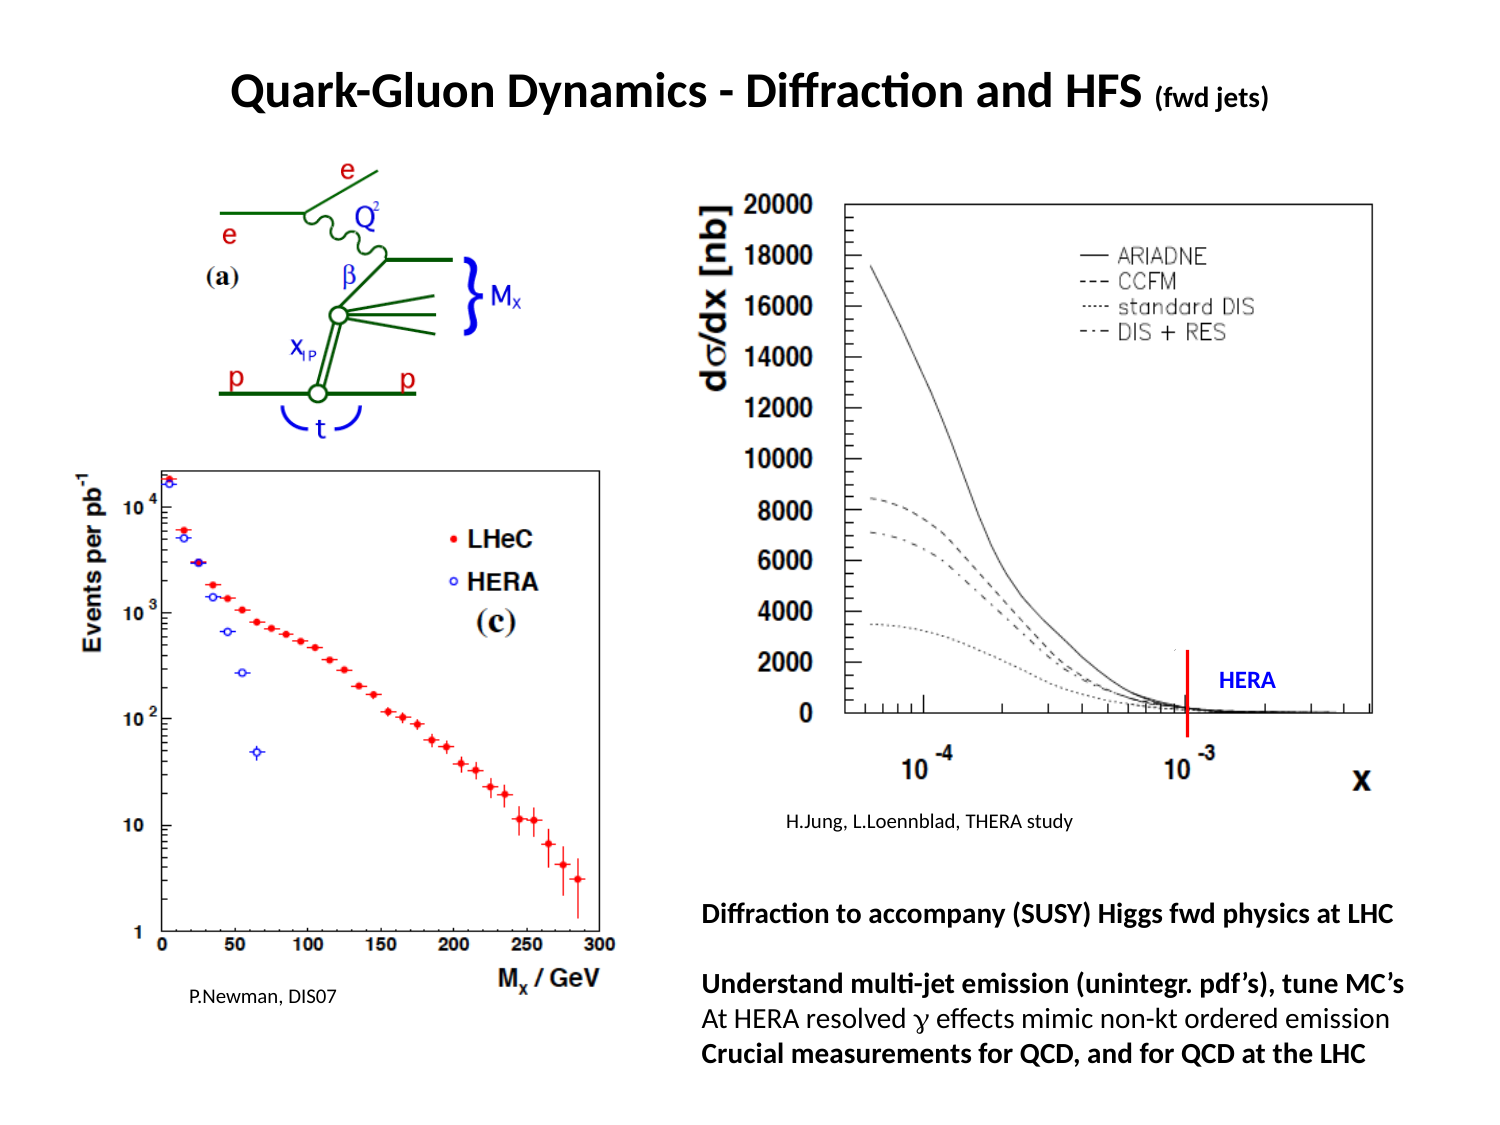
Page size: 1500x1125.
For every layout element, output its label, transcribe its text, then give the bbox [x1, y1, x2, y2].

picture [62, 149, 623, 1004]
title Quark-Gluon Dynamics - Diffraction and HFS (fwd jets) [112, 50, 1388, 125]
picture [674, 137, 1388, 807]
text_box H.Jung, L.Loennblad, THERA study [771, 815, 1089, 840]
text_box Diffraction to accompany (SUSY) Higgs fwd physics at LHC Understand multi-jet emission (unintegr. pdf’s), tune MC’s At HERA resolved  effects mimic non-kt ordered emission Crucial measurements for QCD, and for QCD at the LHC [686, 887, 1421, 1077]
